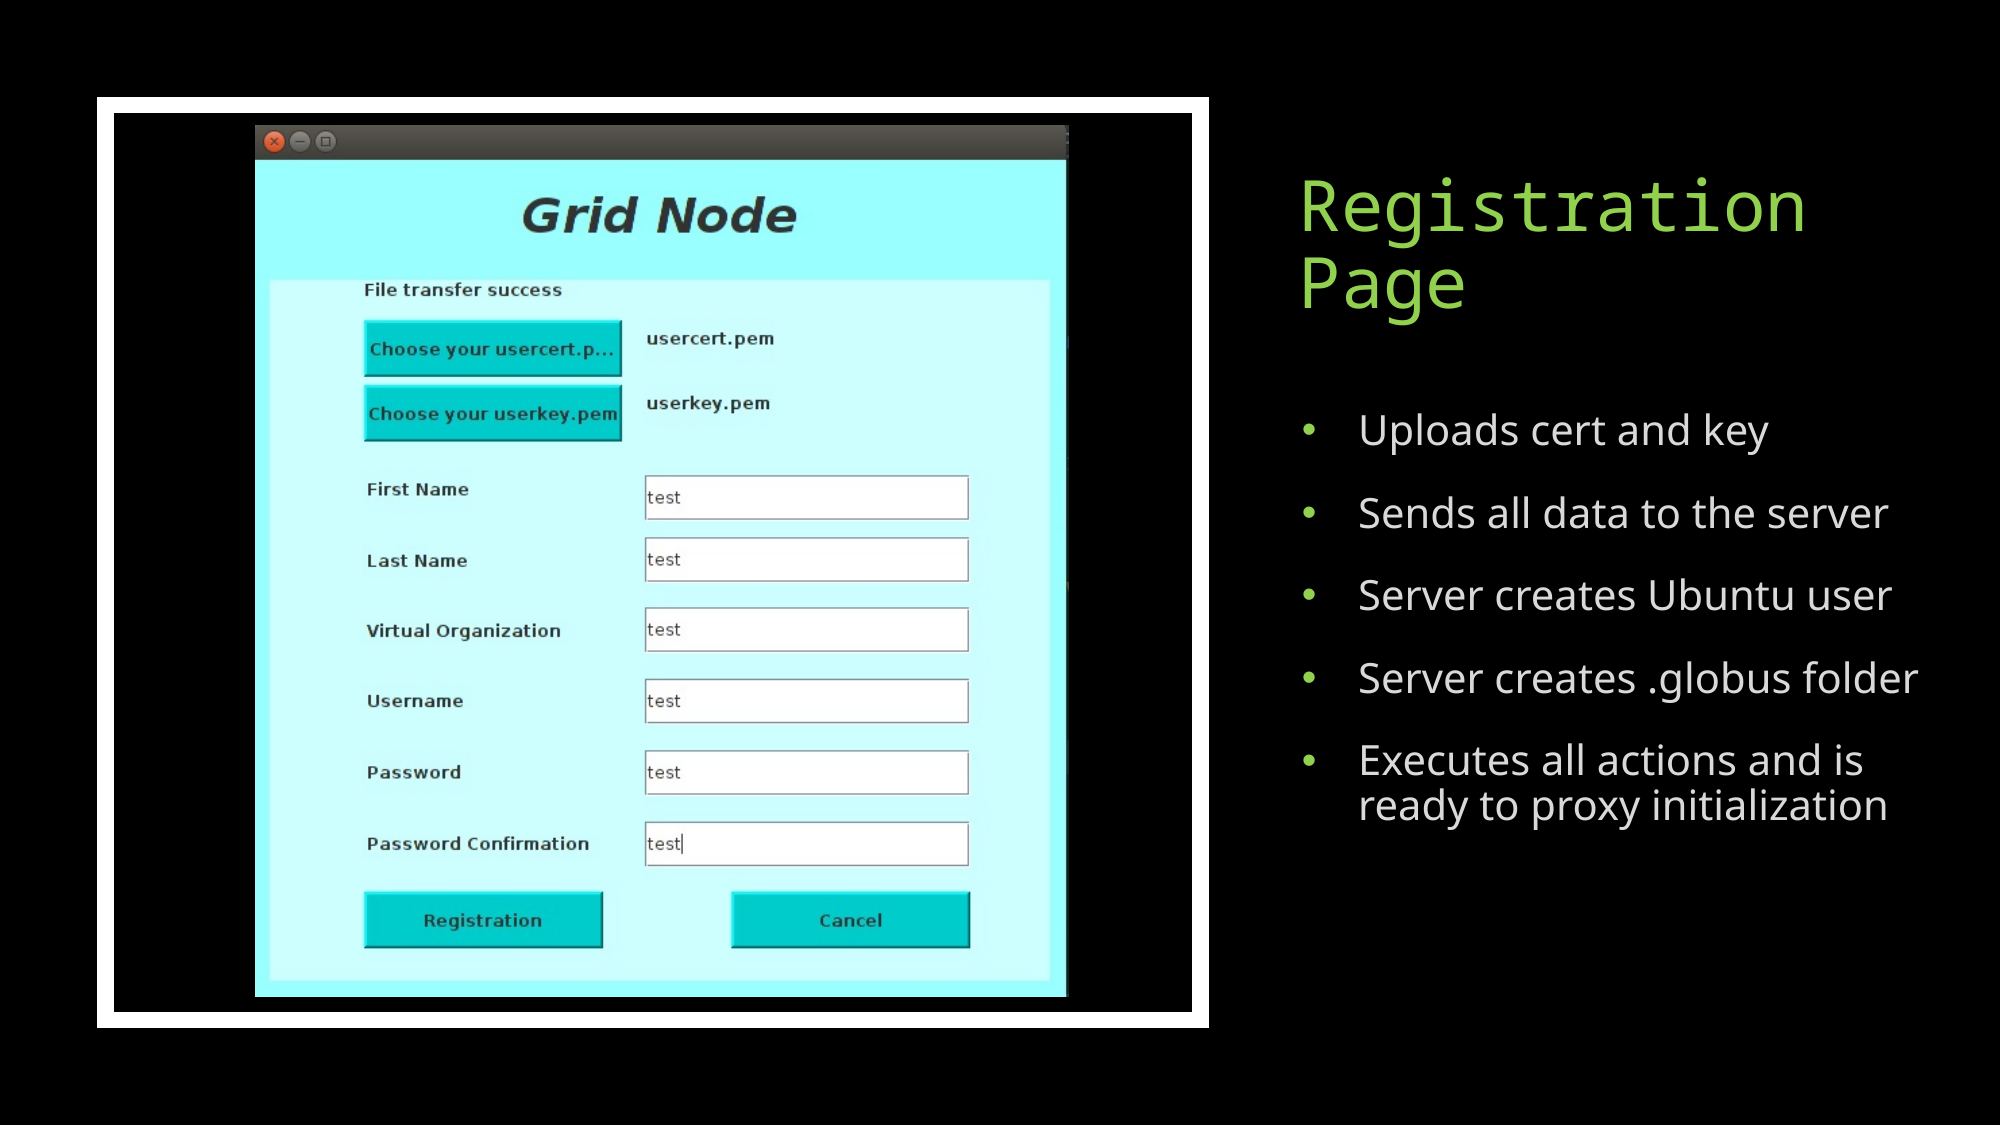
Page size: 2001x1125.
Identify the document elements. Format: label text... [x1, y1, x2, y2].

picture [255, 125, 1069, 998]
title Registration Page [1283, 30, 1981, 331]
text_box Uploads cert and key Sends all data to the server Server creates Ubuntu user Server creates .globus folder Executes all actions and is ready to proxy initialization [1286, 334, 2000, 1035]
